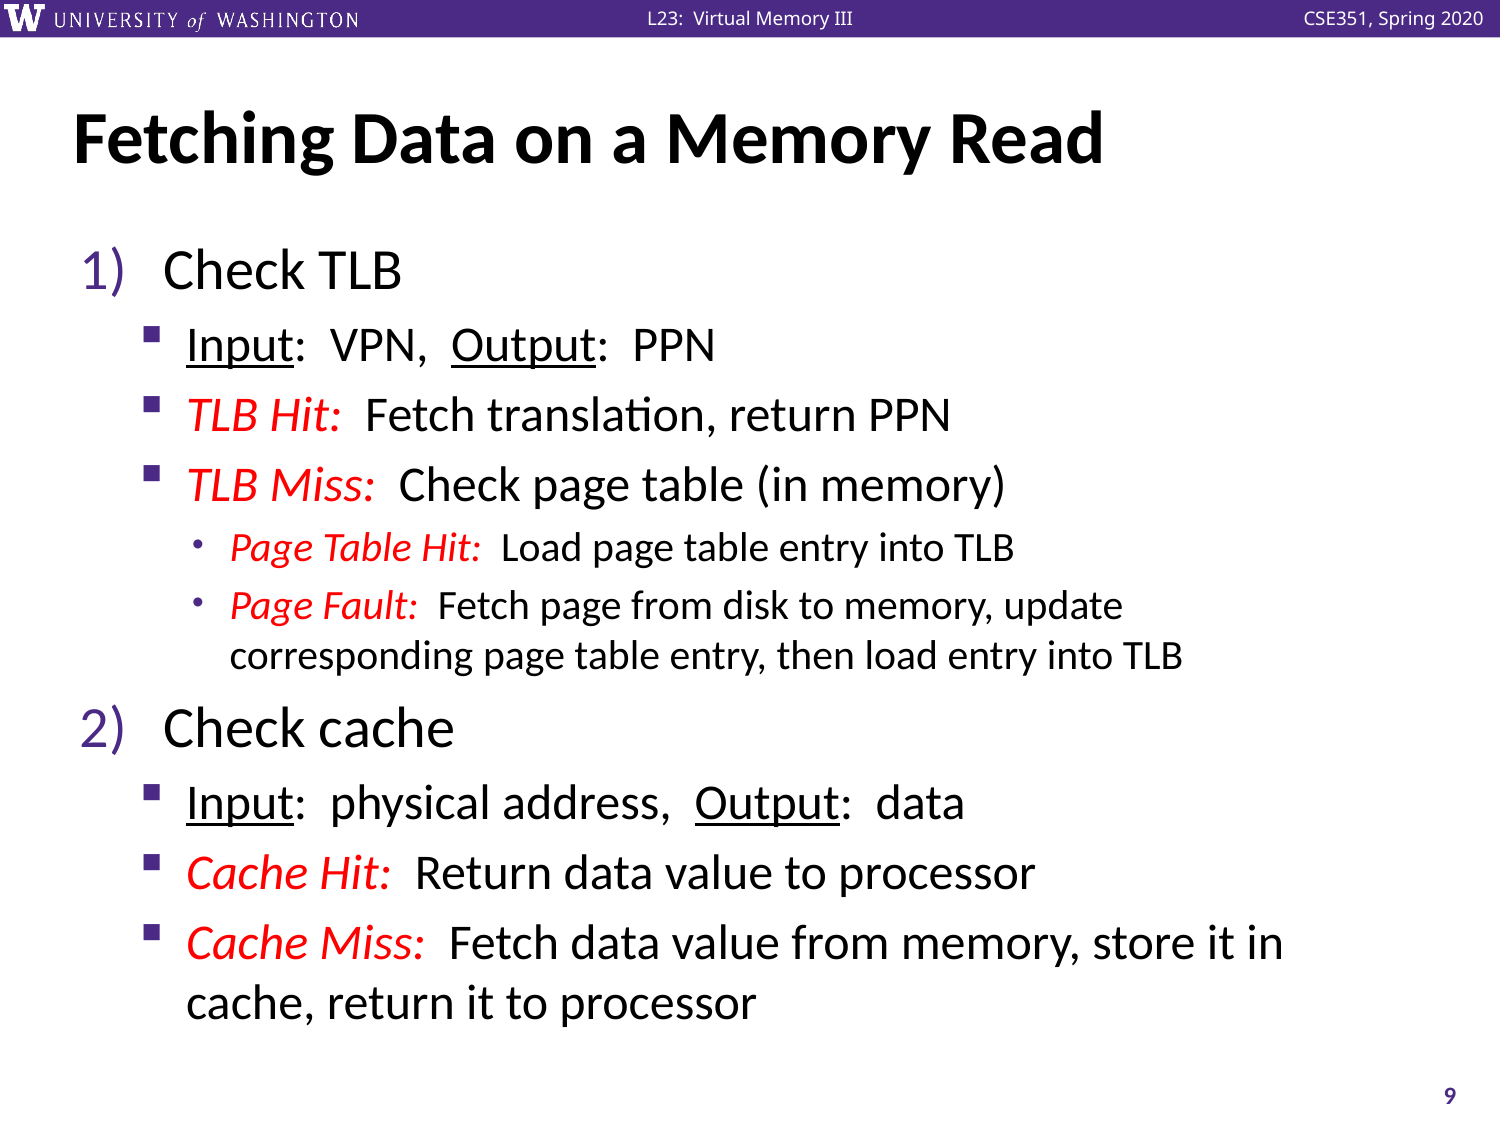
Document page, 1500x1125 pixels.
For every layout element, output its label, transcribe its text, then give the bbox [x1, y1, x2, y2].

picture [4, 4, 358, 32]
list Check TLB Input: VPN, Output: PPN TLB Hit: Fetch translation, return PPN TLB Miss: Check page table (in memory) Page Table Hit: Load page table entry into TLB Page Fault: Fetch page from disk to memory, update corresponding page table entry, then load entry into TLB Check cache Input: physical address, Output: data Cache Hit: Return data value to processor Cache Miss: Fetch data value from memory, store it in cache, return it to processor [64, 223, 1438, 1040]
title Fetching Data on a Memory Read [58, 71, 1438, 197]
slide_number 9 [1400, 1065, 1500, 1125]
